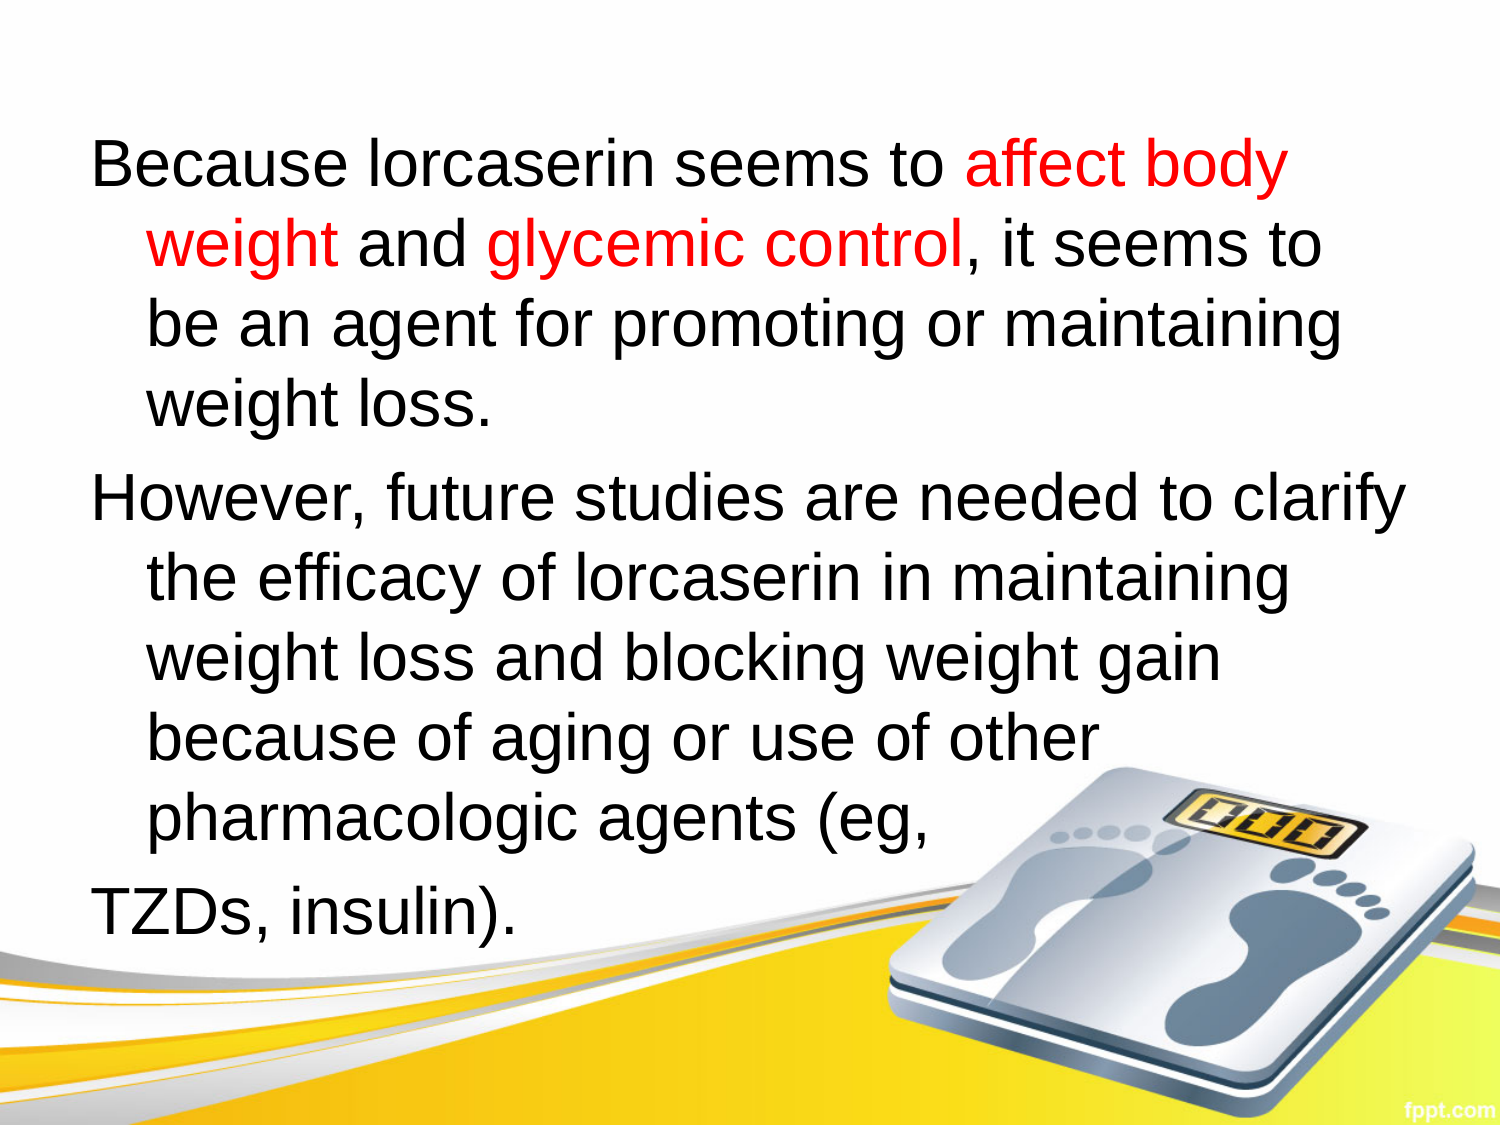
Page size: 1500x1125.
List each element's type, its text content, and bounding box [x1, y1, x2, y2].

picture [0, 0, 1500, 1125]
list Because lorcaserin seems to affect body weight and glycemic control, it seems to be an agent for promoting or maintaining weight loss. However, future studies are needed to clarify the efficacy of lorcaserin in maintaining weight loss and blocking weight gain because of aging or use of other pharmacologic agents (eg, TZDs, insulin). [74, 112, 1426, 1006]
